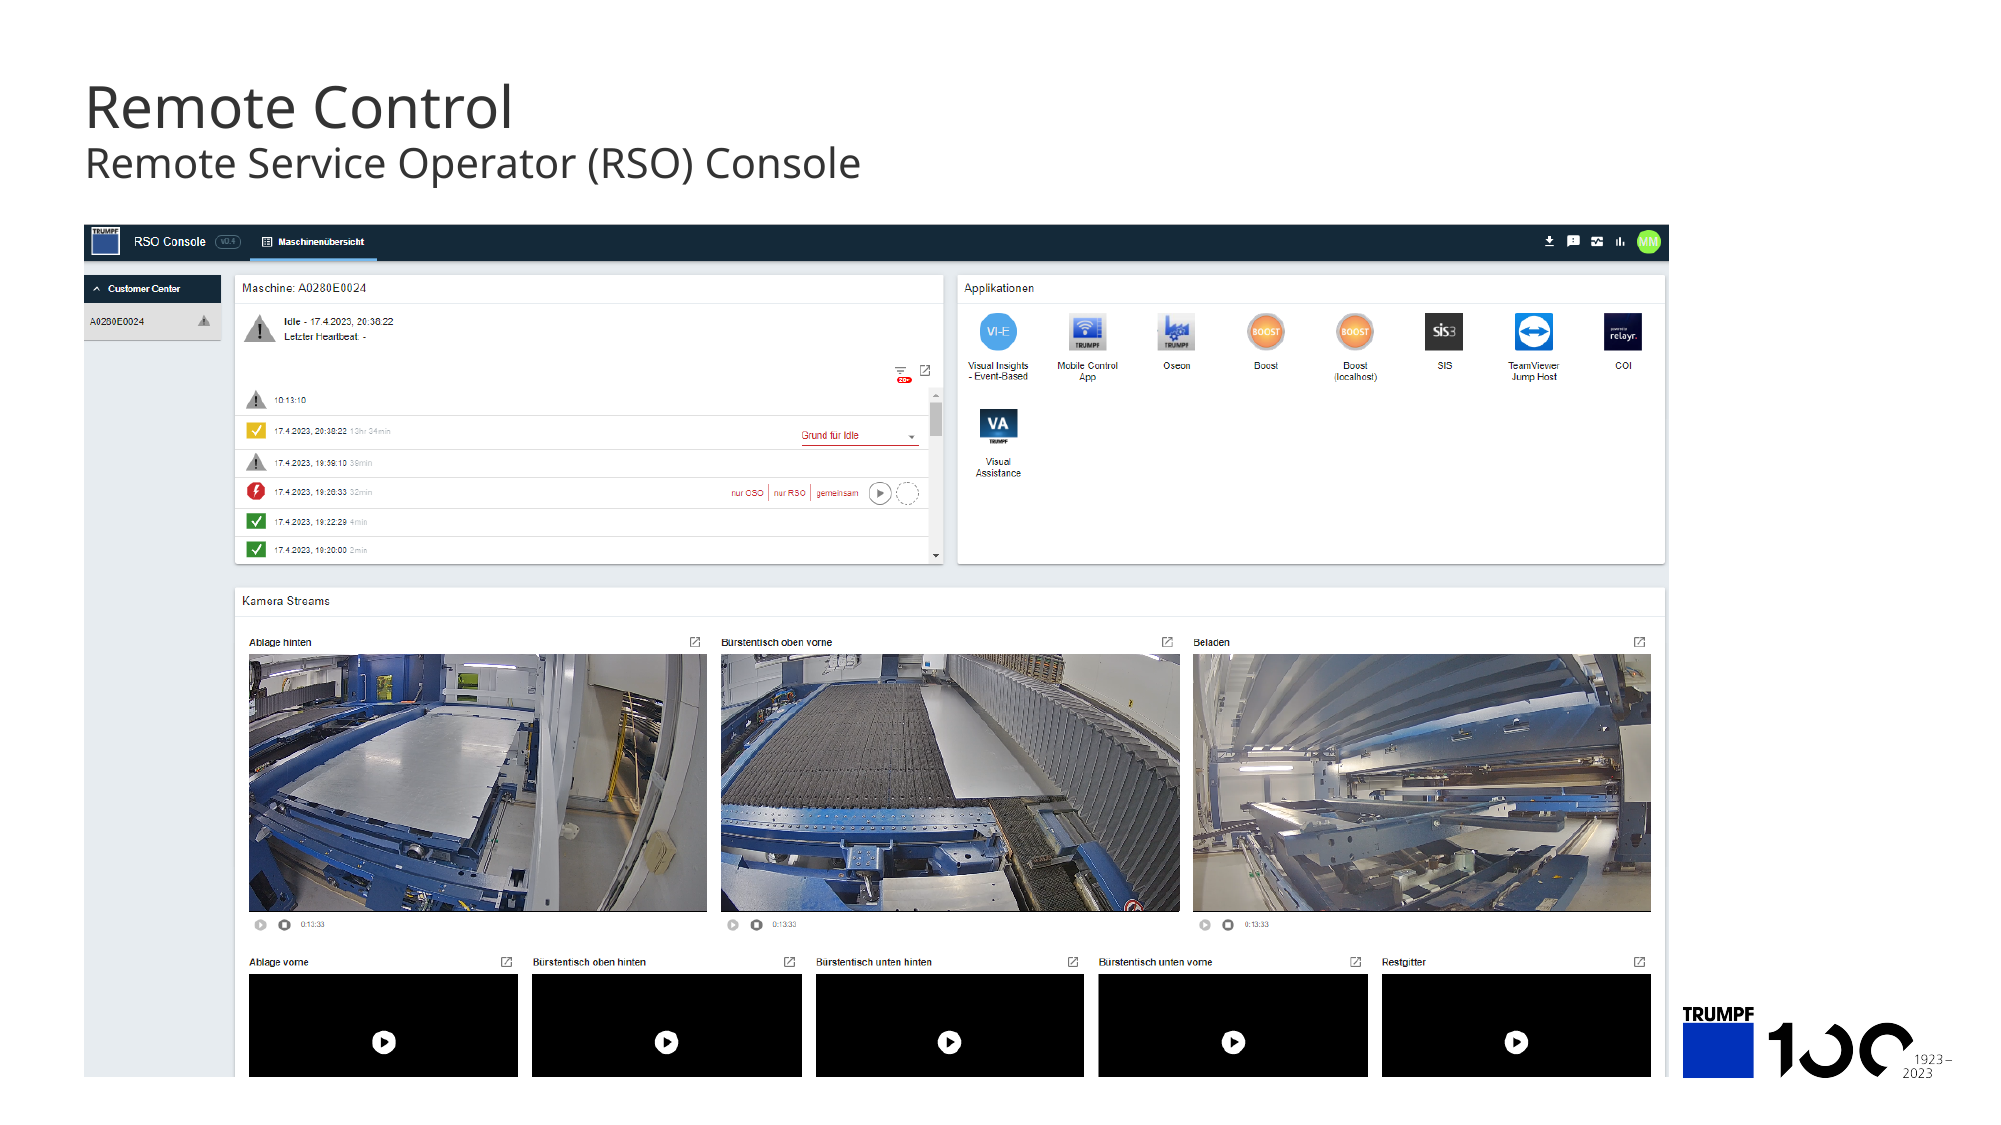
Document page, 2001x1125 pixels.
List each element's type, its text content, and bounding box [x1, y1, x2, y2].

title Remote Control [84, 77, 1916, 131]
picture [84, 224, 1967, 1093]
list Remote Service Operator (RSO) Console [84, 136, 1916, 200]
